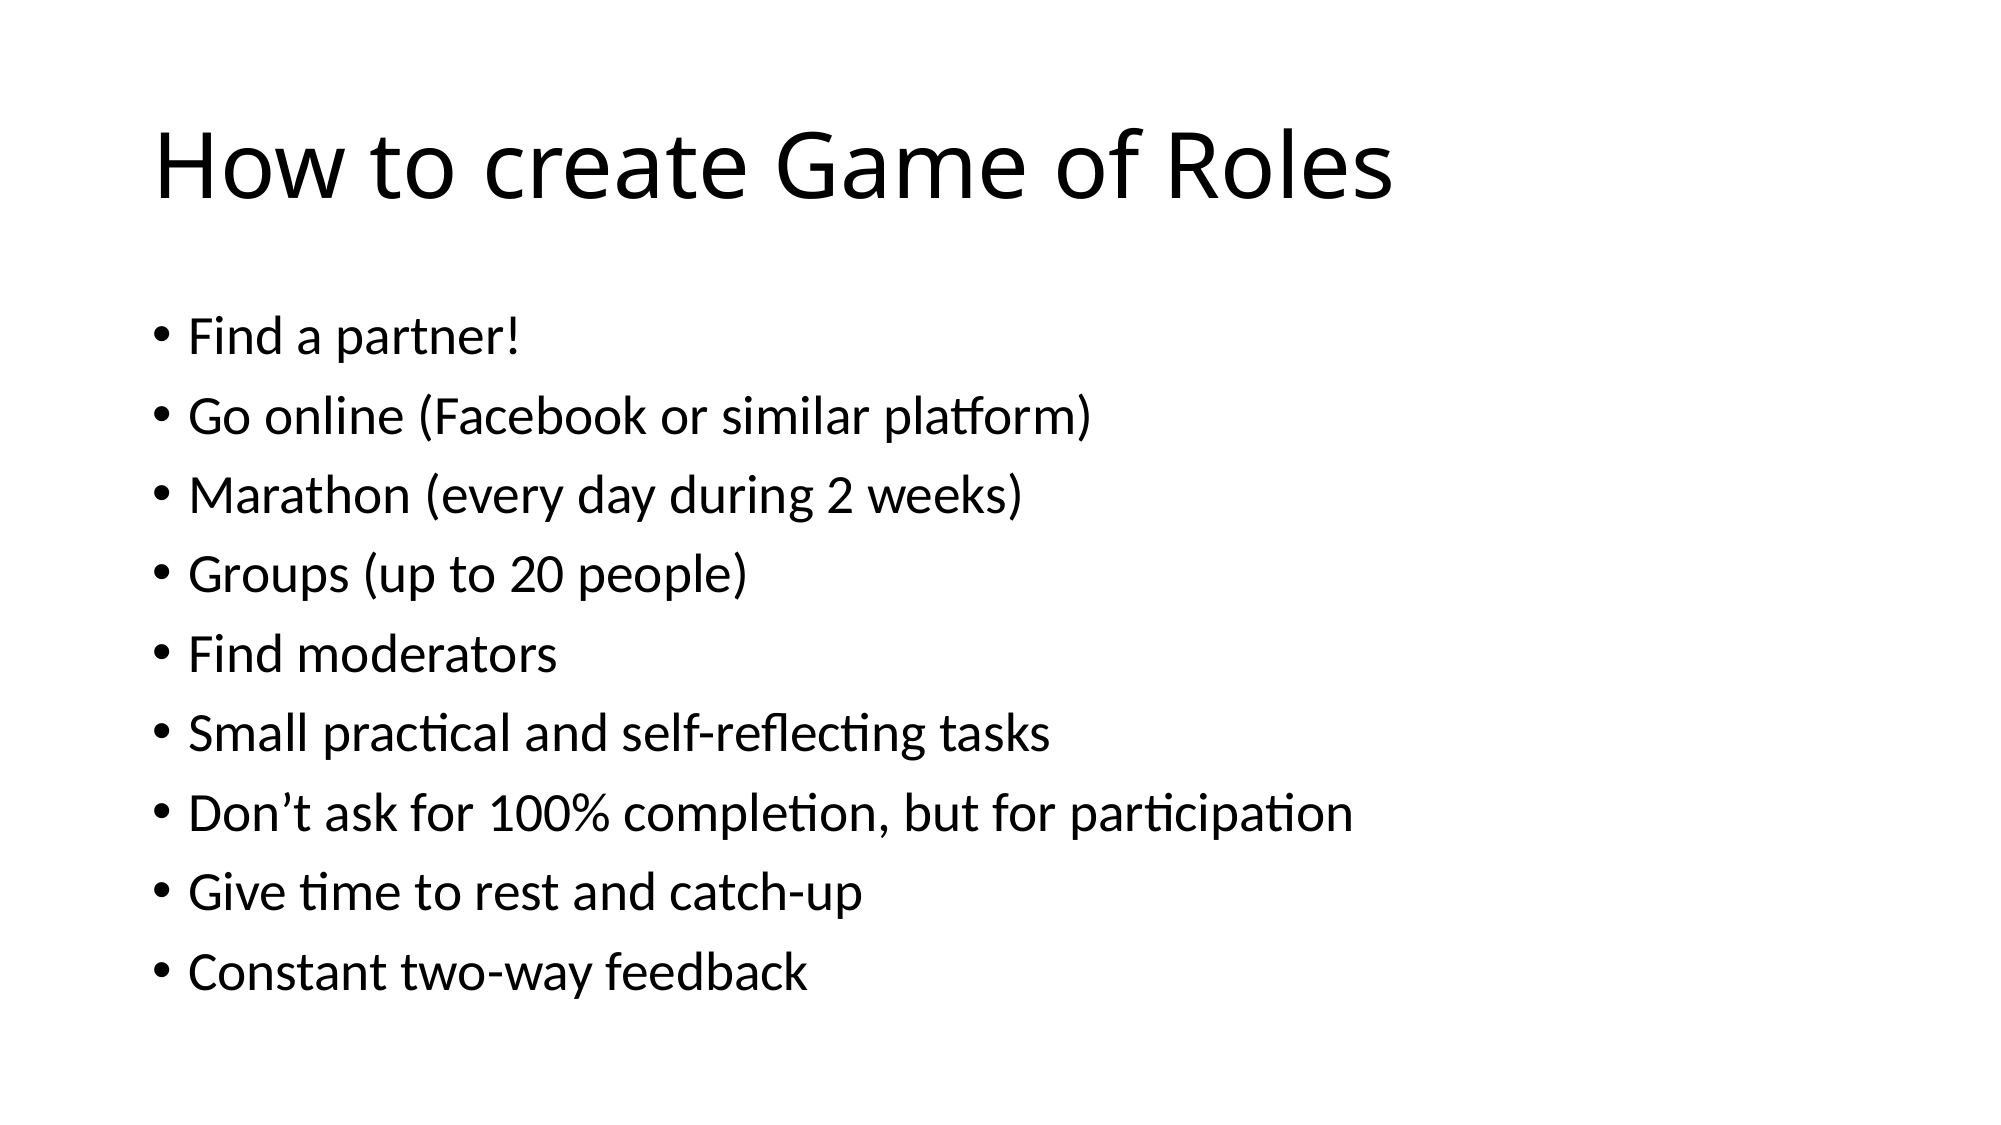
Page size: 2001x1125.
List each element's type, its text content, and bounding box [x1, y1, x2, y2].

title How to create Game of Roles [137, 59, 1863, 278]
list Find a partner! Go online (Facebook or similar platform) Marathon (every day during 2 weeks) Groups (up to 20 people) Find moderators Small practical and self-reflecting tasks Don’t ask for 100% completion, but for participation Give time to rest and catch-up Constant two-way feedback [137, 299, 1863, 1014]
